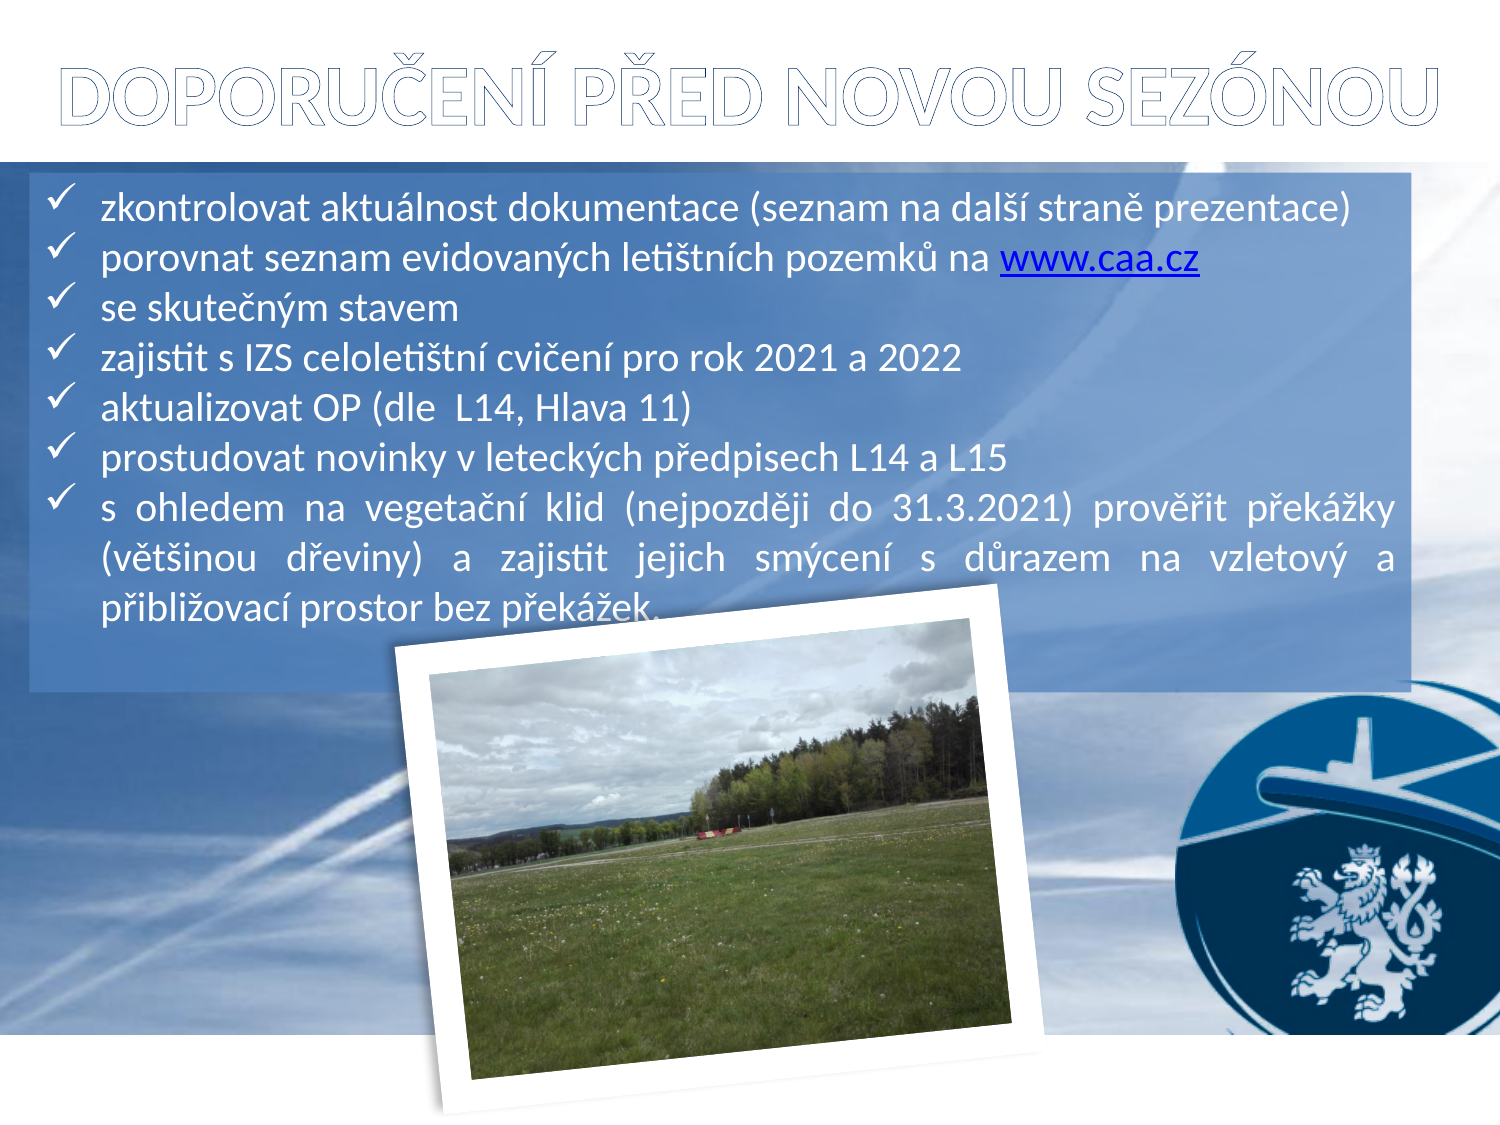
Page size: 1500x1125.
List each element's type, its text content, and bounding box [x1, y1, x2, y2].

picture [0, 162, 1500, 1035]
picture [430, 619, 1011, 1079]
text_box zkontrolovat aktuálnost dokumentace (seznam na další straně prezentace) porovnat seznam evidovaných letištních pozemků na www.caa.cz se skutečným stavem zajistit s IZS celoletištní cvičení pro rok 2021 a 2022 aktualizovat OP (dle L14, Hlava 11) prostudovat novinky v leteckých předpisech L14 a L15 s ohledem na vegetační klid (nejpozději do 31.3.2021) prověřit překážky (většinou dřeviny) a zajistit jejich smýcení s důrazem na vzletový a přibližovací prostor bez překážek. [29, 172, 1412, 693]
title Doporučení před novou sezónou [41, 19, 1500, 161]
